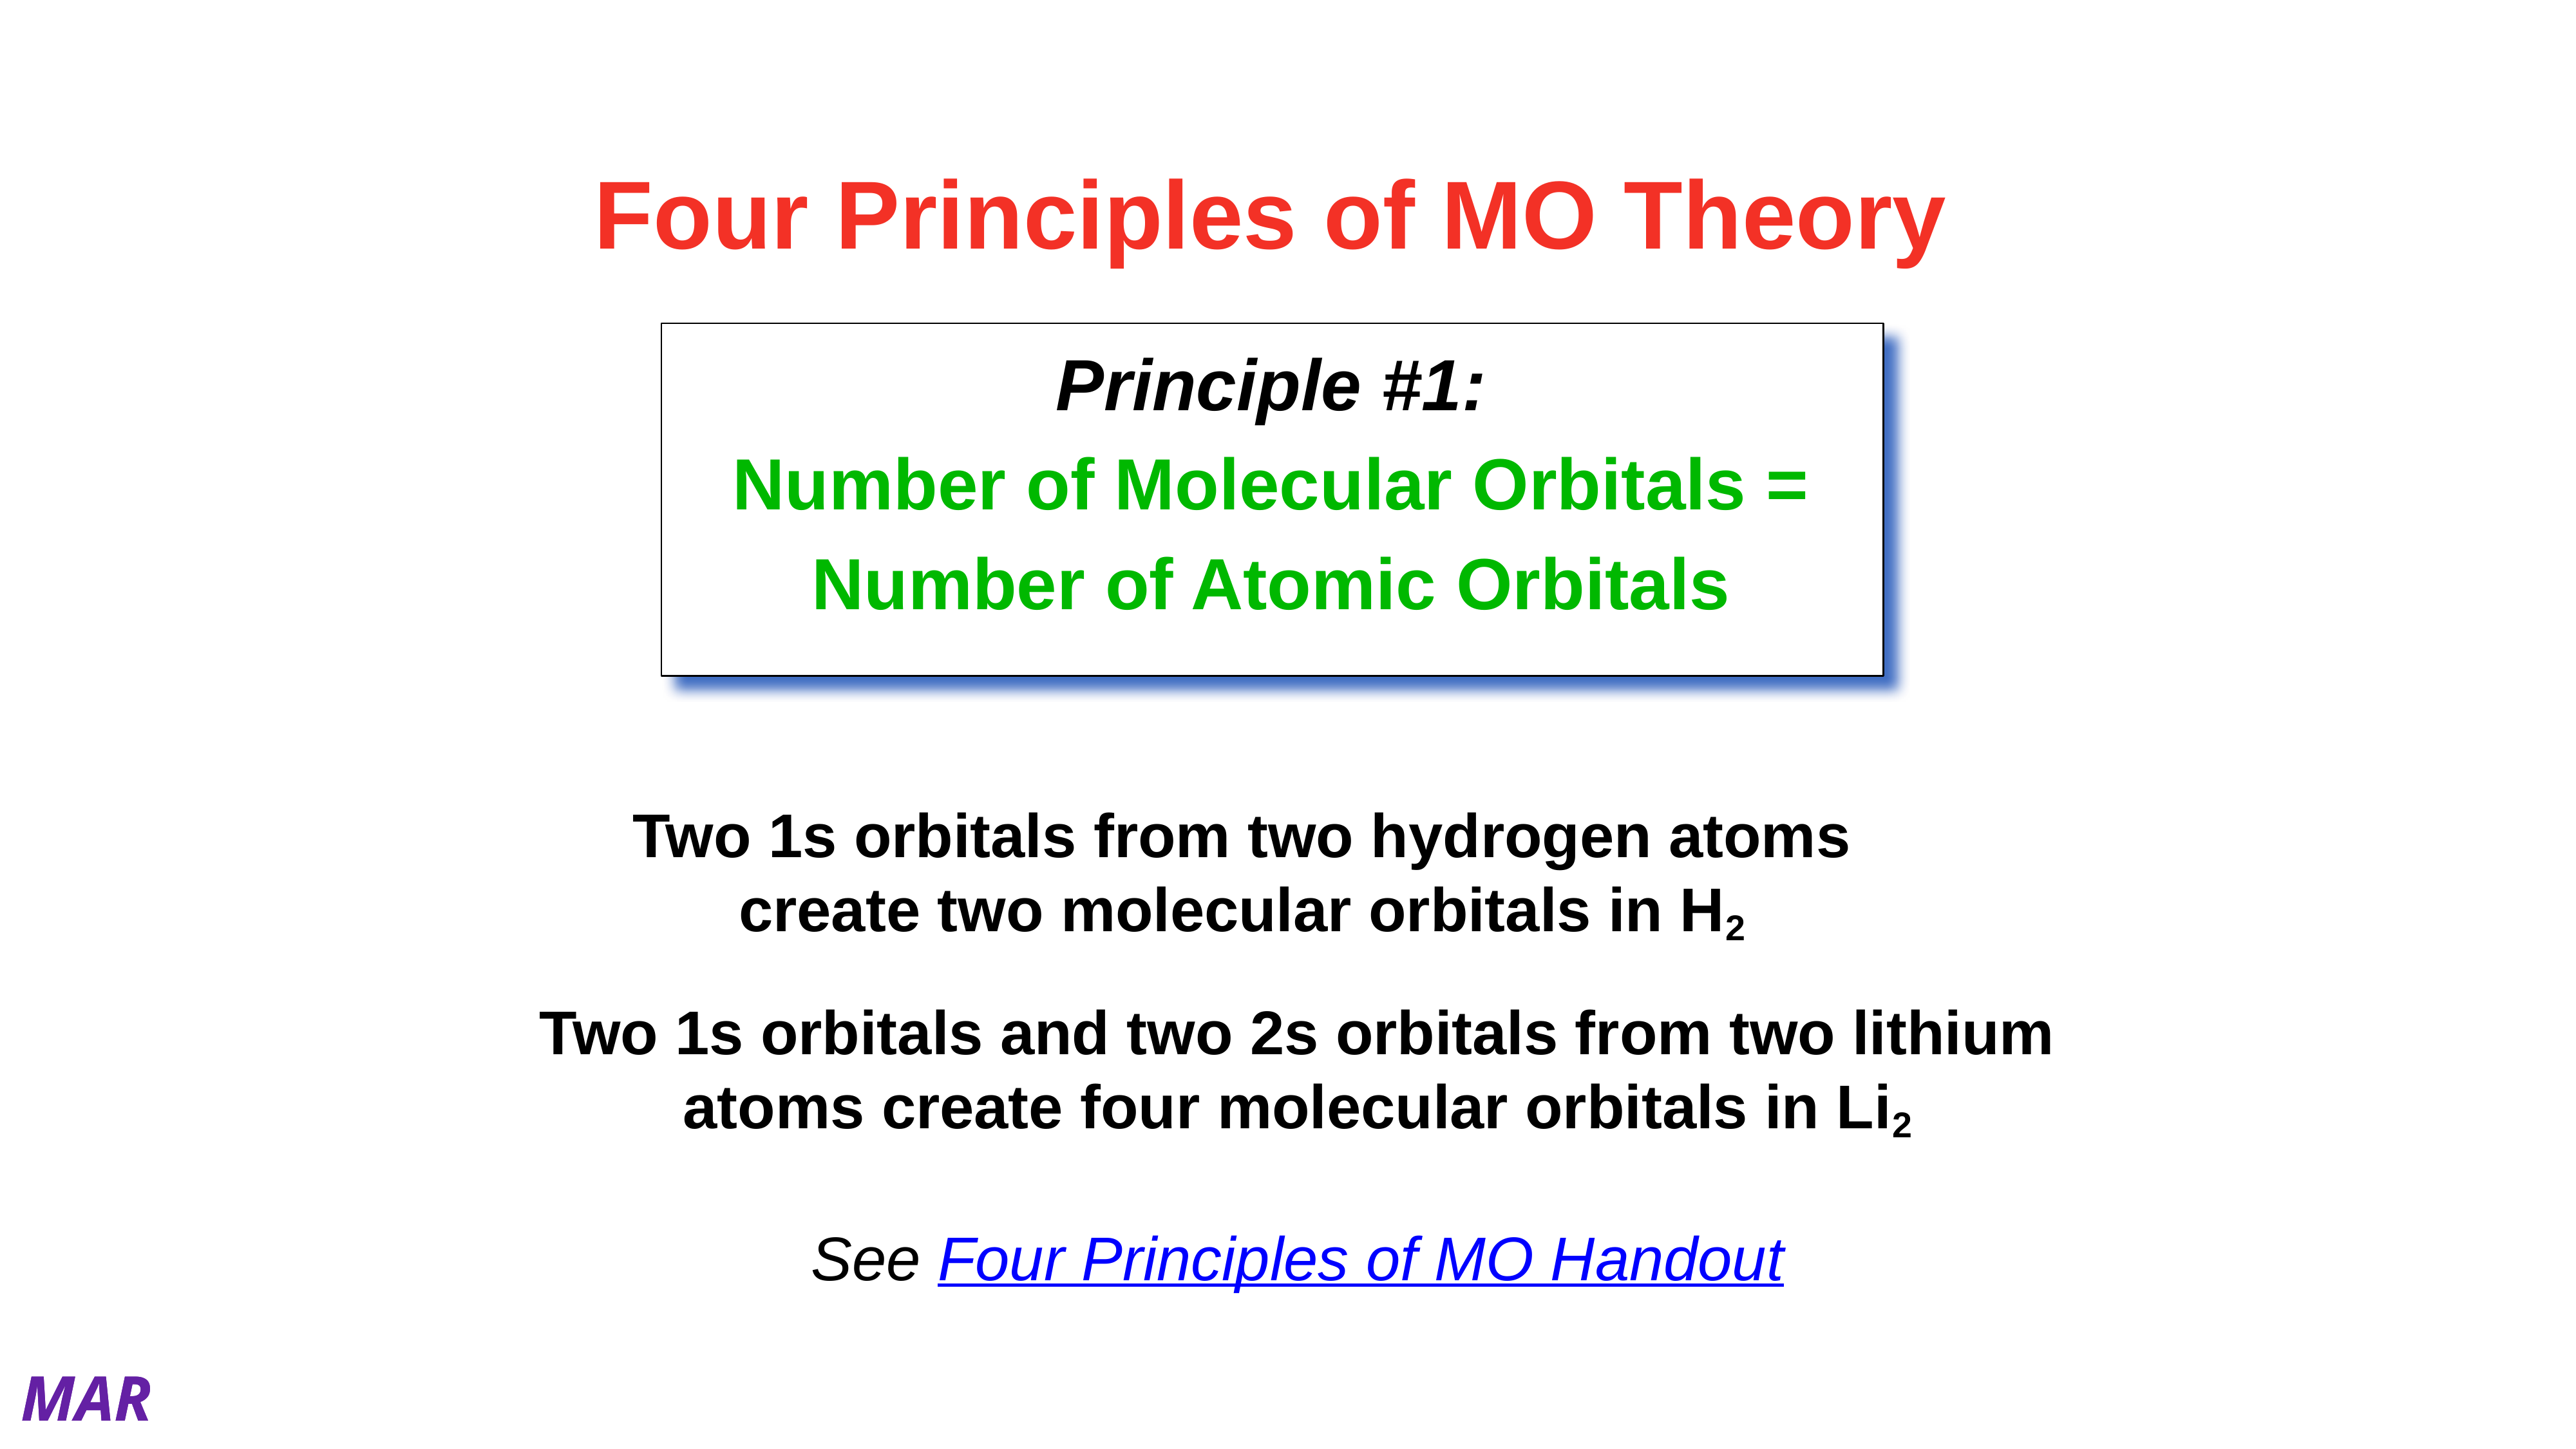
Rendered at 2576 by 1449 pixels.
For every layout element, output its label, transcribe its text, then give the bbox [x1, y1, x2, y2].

list Principle #1: Number of Molecular Orbitals = Number of Atomic Orbitals [594, 337, 1948, 983]
text_box Two 1s orbitals and two 2s orbitals from two lithium atoms create four molecular orbitals in Li2 See Four Principles of MO Handout [515, 983, 2080, 1303]
text_box MAR [3, 1349, 170, 1443]
text_box Two 1s orbitals from two hydrogen atoms create two molecular orbitals in H2 [614, 786, 1870, 958]
title Four Principles of MO Theory [450, 96, 2093, 339]
